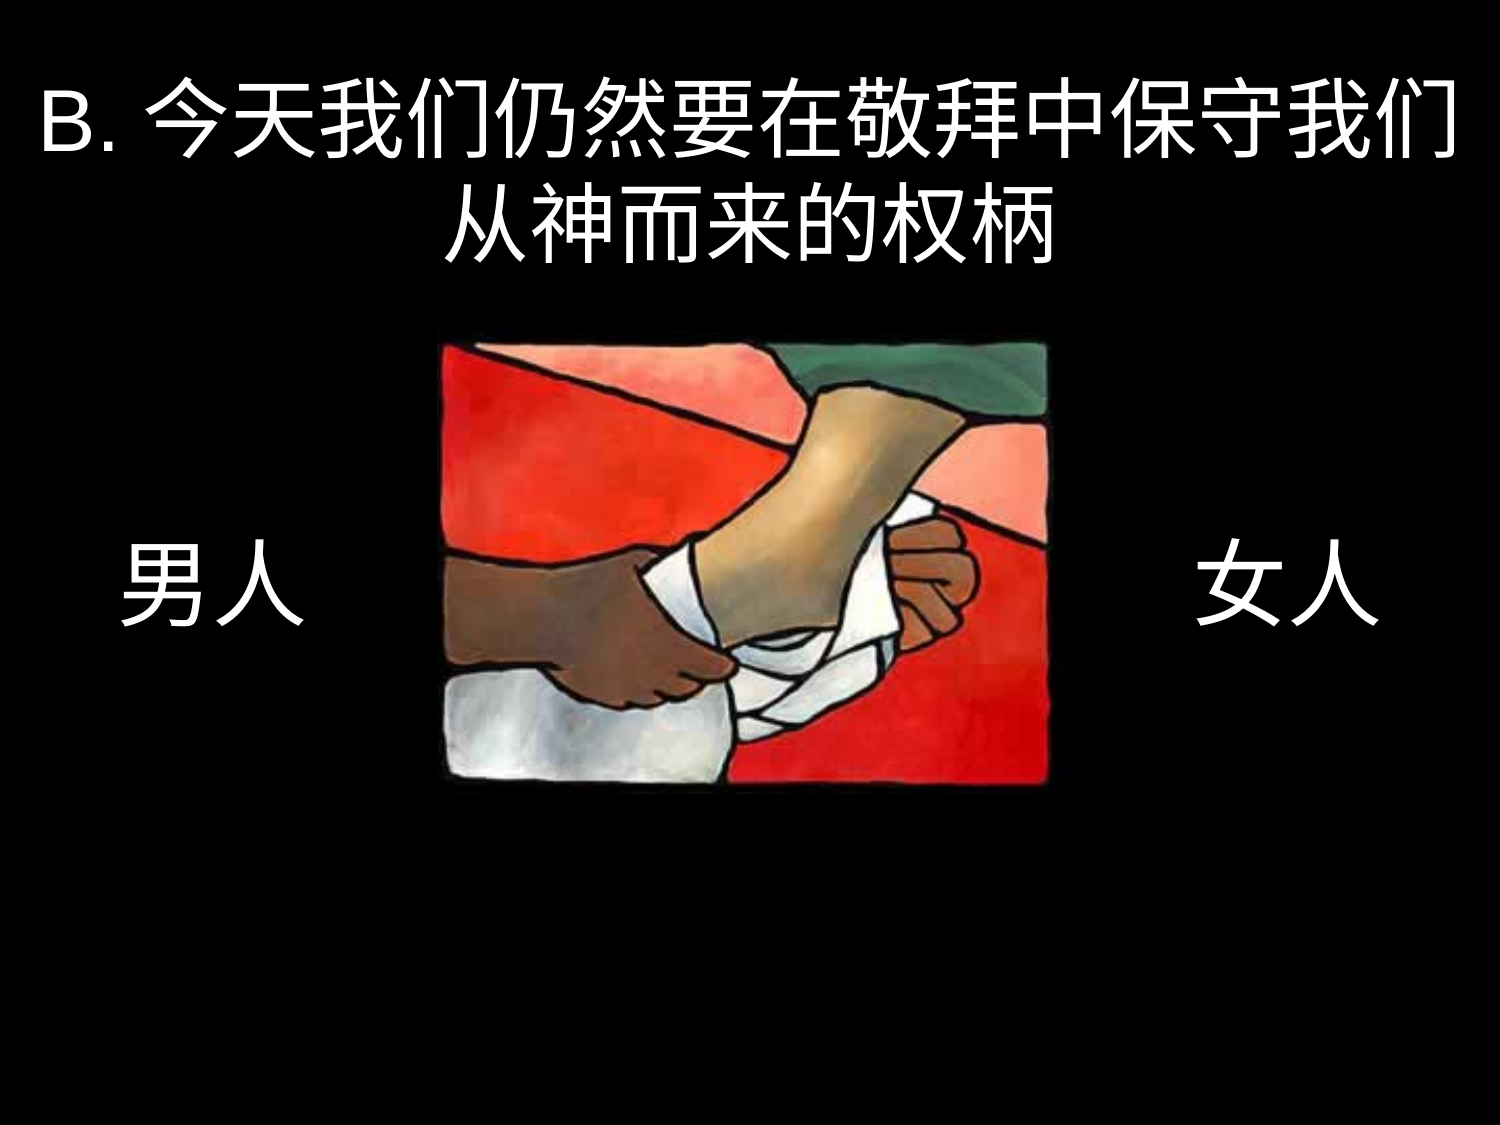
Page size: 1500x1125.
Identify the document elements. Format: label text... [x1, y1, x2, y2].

text_box 女人 [1074, 487, 1500, 675]
picture [437, 330, 1063, 794]
text_box 男人 [0, 487, 425, 675]
title B.今天我们仍然要在敬拜中保守我们从神而来的权柄 [0, 75, 1500, 263]
